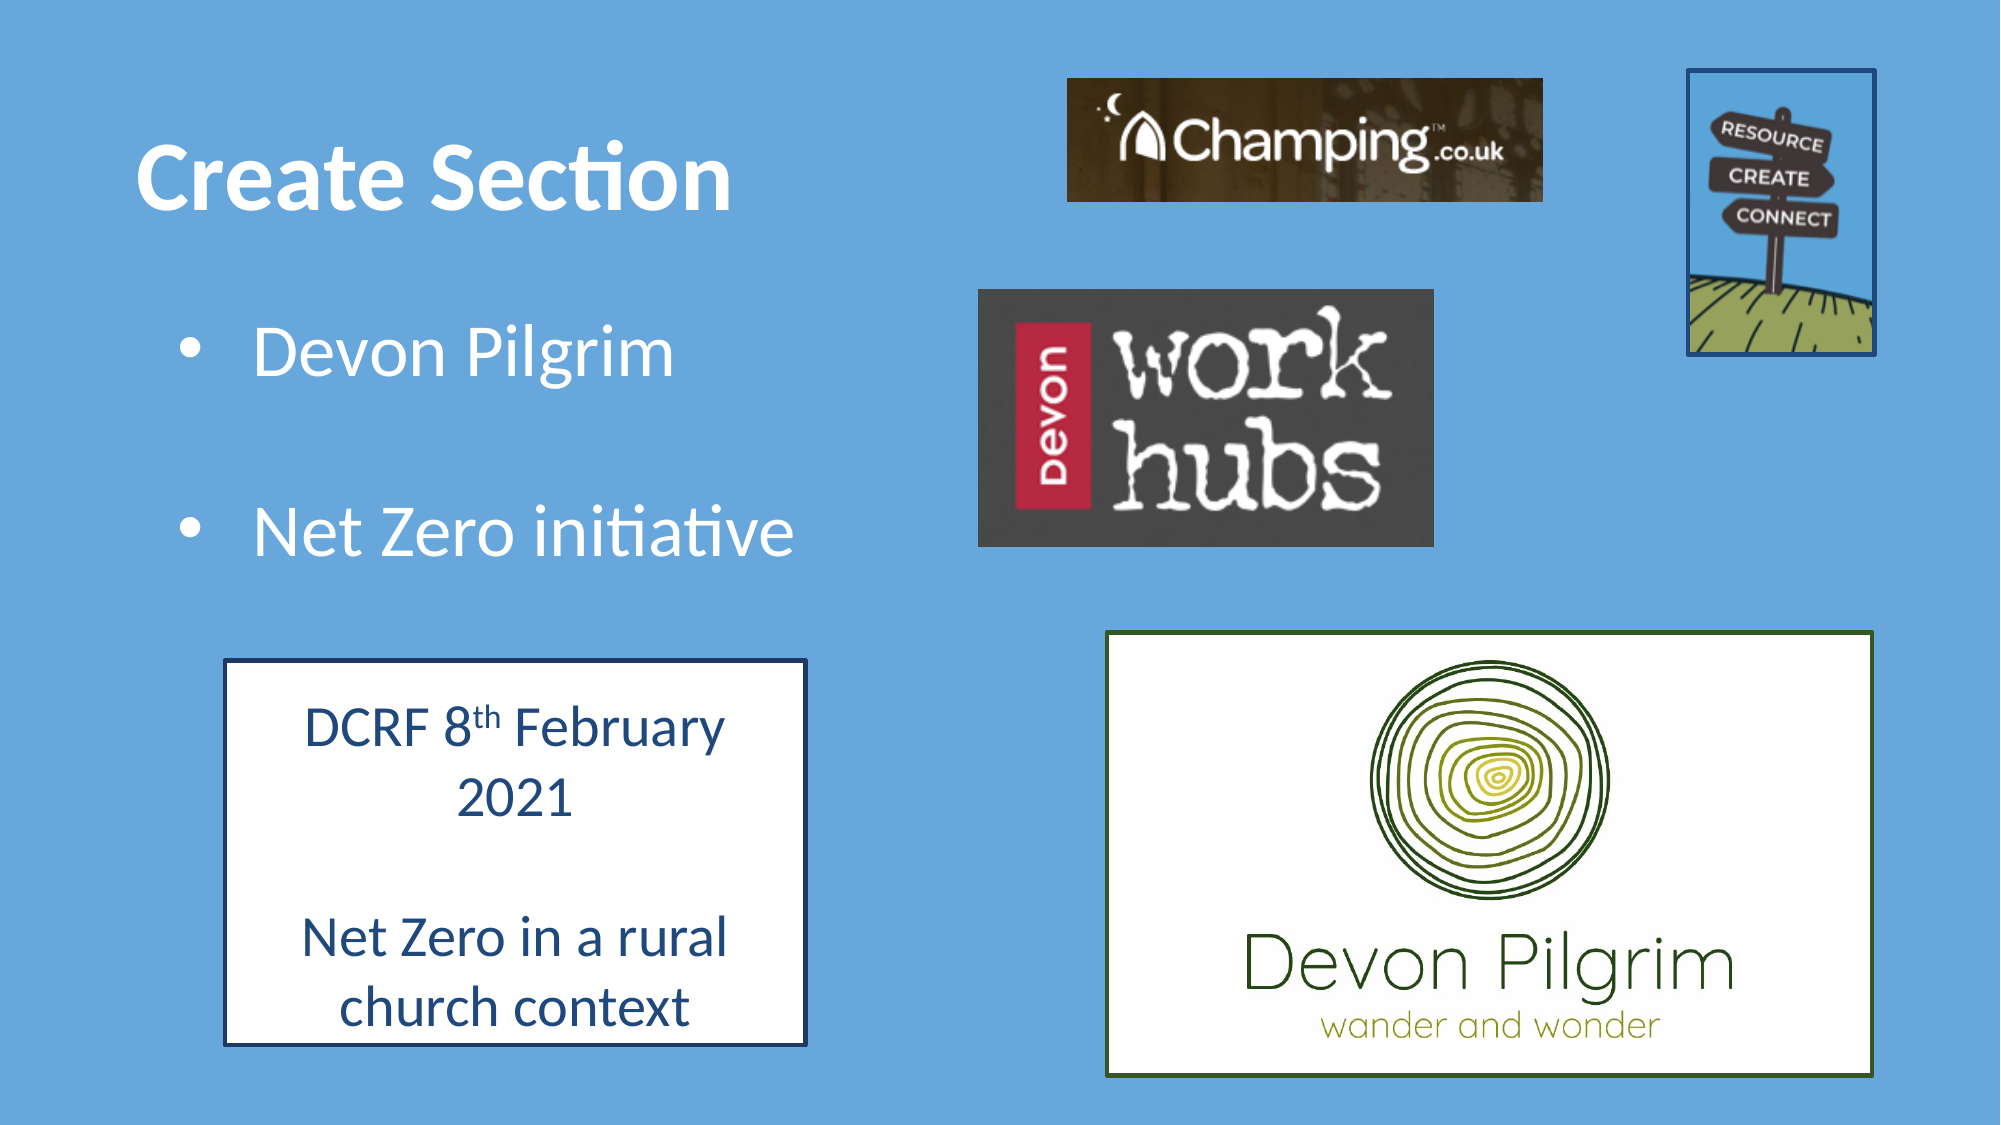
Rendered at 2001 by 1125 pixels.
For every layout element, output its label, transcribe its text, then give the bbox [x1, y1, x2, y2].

picture [1067, 78, 1543, 202]
text_box Create Section [122, 102, 1063, 238]
text_box Devon Pilgrim Net Zero initiative [162, 294, 1449, 579]
text_box DCRF 8th February 2021 Net Zero in a rural church context [225, 660, 806, 1045]
picture [1247, 660, 1732, 1038]
text_box [1107, 632, 1873, 1076]
picture [1690, 72, 1873, 353]
picture [978, 289, 1434, 548]
